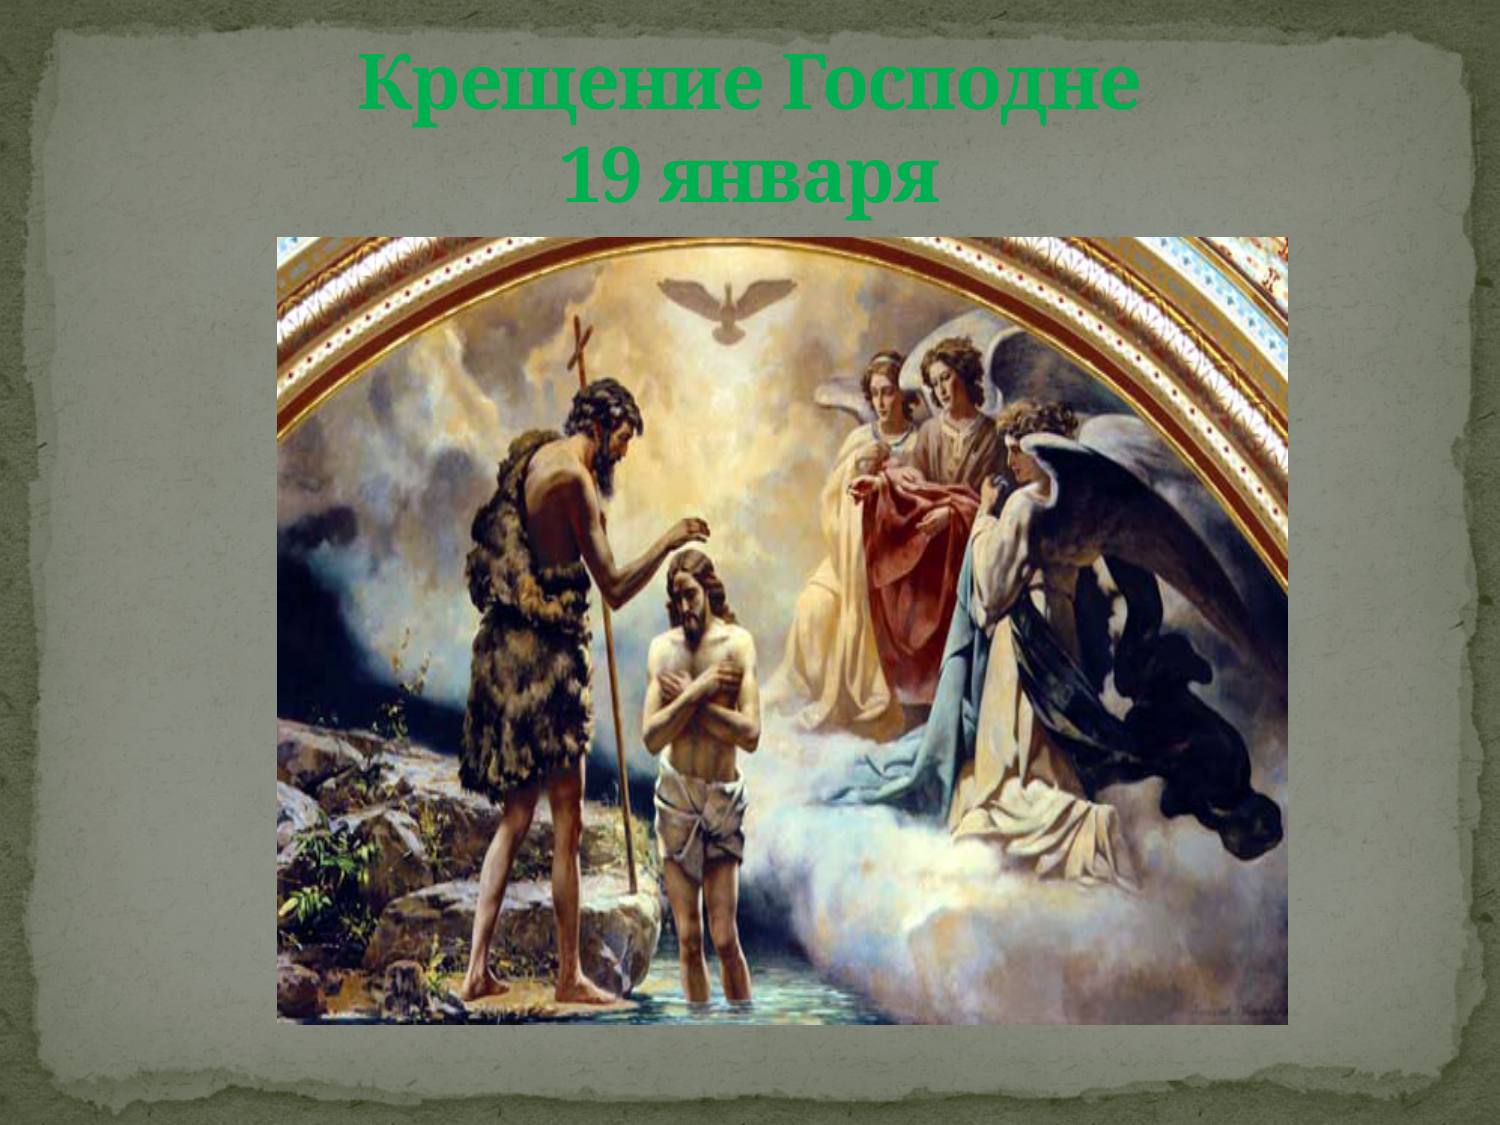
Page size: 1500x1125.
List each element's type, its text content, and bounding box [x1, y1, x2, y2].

picture [277, 237, 1288, 1025]
title Крещение Господне 19 января [74, 24, 1425, 225]
